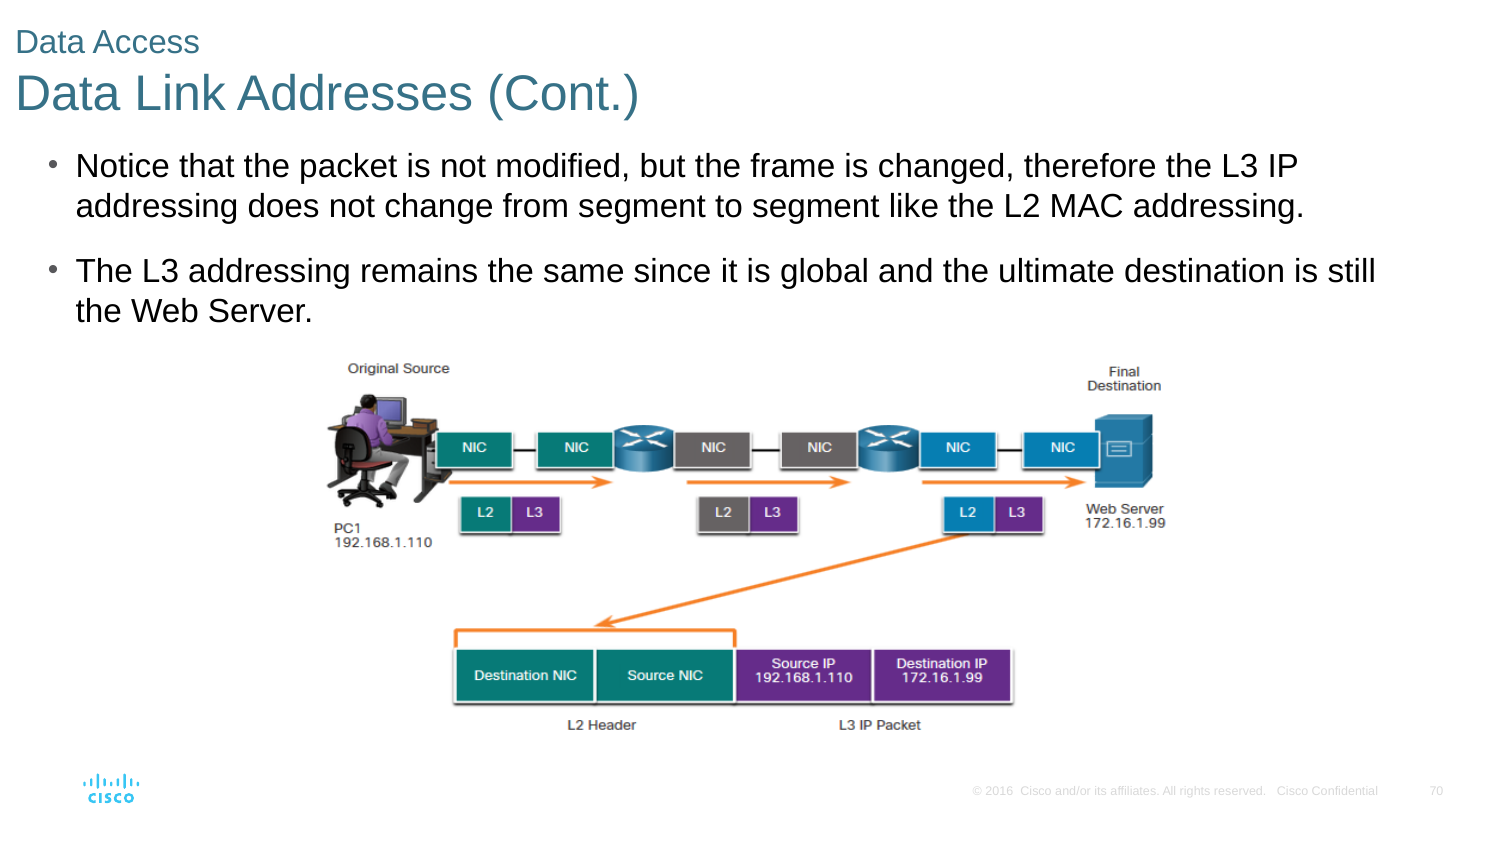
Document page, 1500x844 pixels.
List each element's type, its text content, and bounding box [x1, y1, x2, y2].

title Data Access Data Link Addresses (Cont.) [0, 0, 752, 142]
picture [323, 357, 1181, 733]
list Notice that the packet is not modified, but the frame is changed, therefore the L3 IP addressing does not change from segment to segment like the L2 MAC addressing. The L3 addressing remains the same since it is global and the ultimate destination is still the Web Server. [32, 136, 1447, 335]
